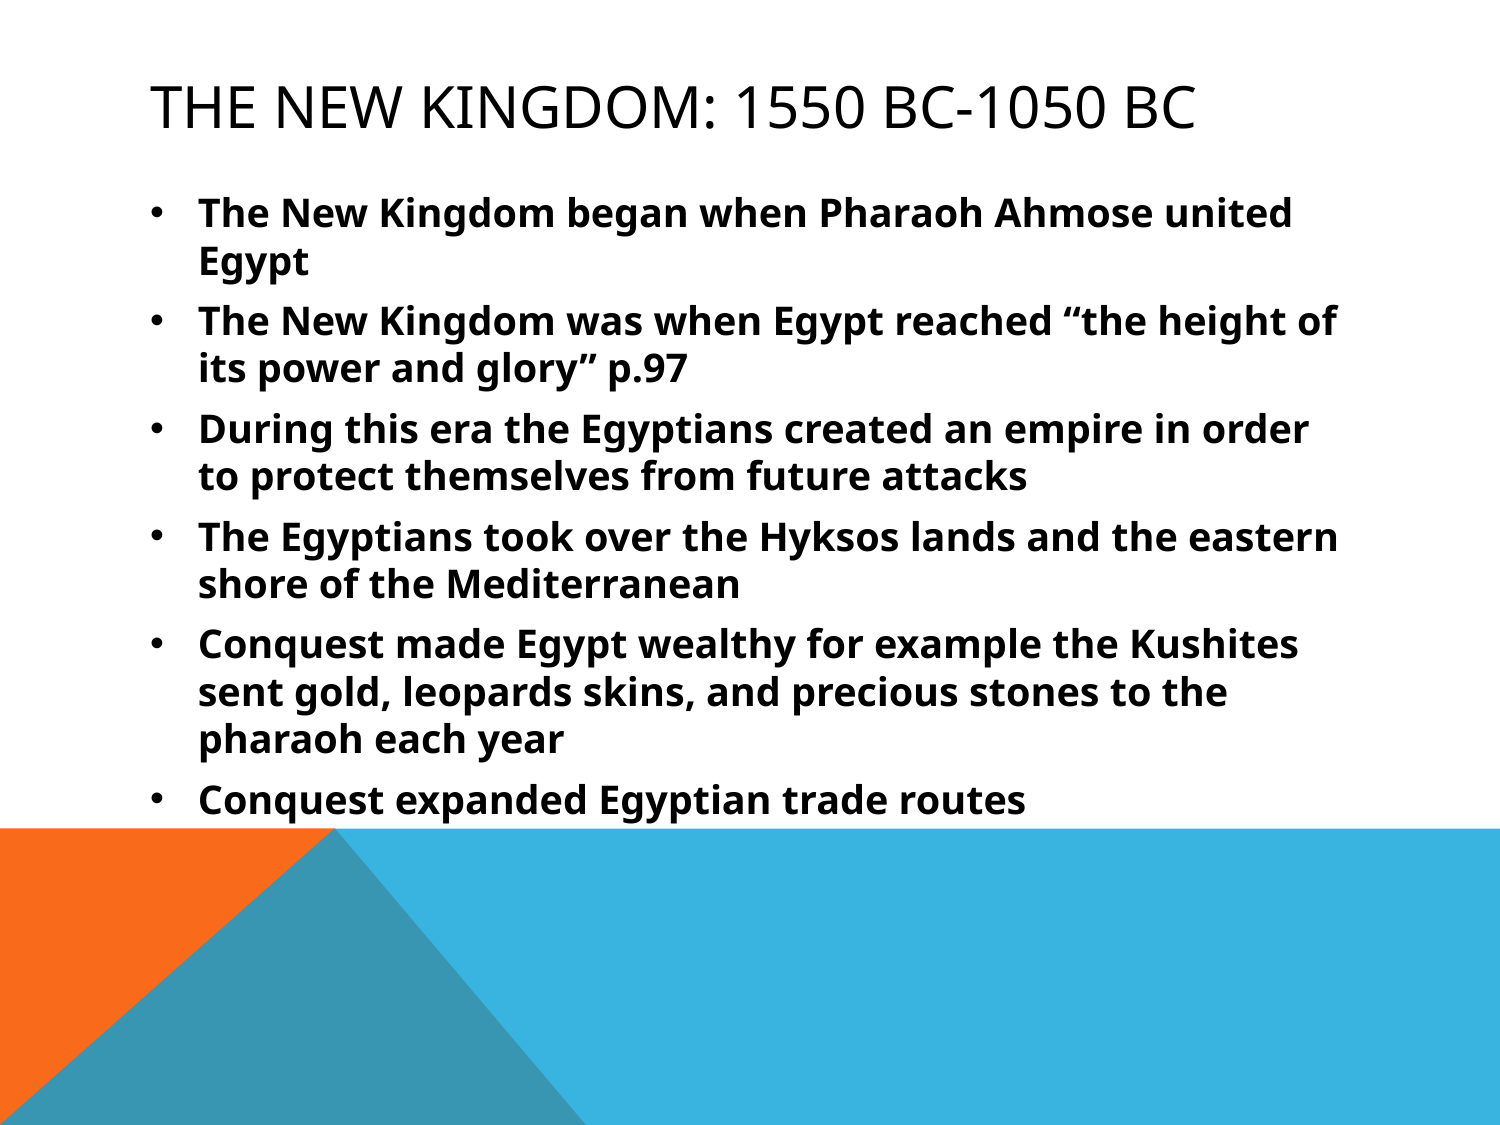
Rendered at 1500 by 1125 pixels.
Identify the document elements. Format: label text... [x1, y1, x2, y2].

title The New Kingdom: 1550 BC-1050 BC [135, 60, 1369, 150]
list The New Kingdom began when Pharaoh Ahmose united Egypt The New Kingdom was when Egypt reached “the height of its power and glory” p.97 During this era the Egyptians created an empire in order to protect themselves from future attacks The Egyptians took over the Hyksos lands and the eastern shore of the Mediterranean Conquest made Egypt wealthy for example the Kushites sent gold, leopards skins, and precious stones to the pharaoh each year Conquest expanded Egyptian trade routes [135, 180, 1369, 831]
